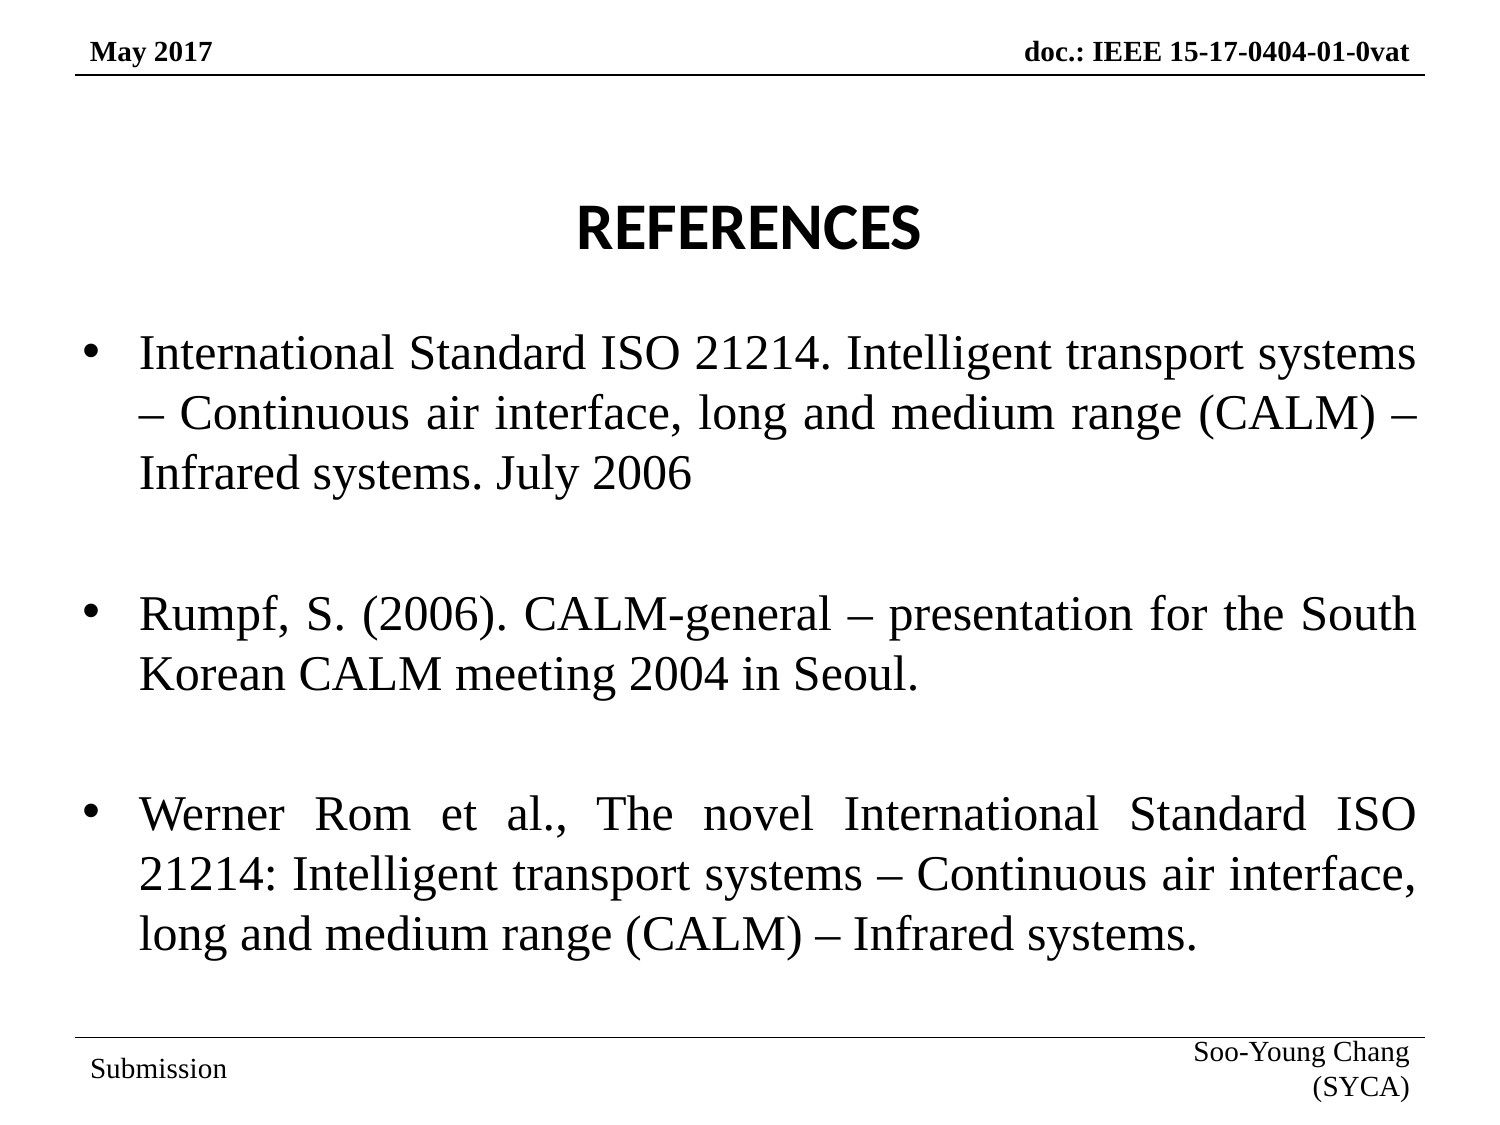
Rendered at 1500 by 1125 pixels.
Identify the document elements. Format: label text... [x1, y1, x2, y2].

title REFERENCES [75, 162, 1425, 283]
list International Standard ISO 21214. Intelligent transport systems – Continuous air interface, long and medium range (CALM) – Infrared systems. July 2006 Rumpf, S. (2006). CALM-general – presentation for the South Korean CALM meeting 2004 in Seoul. Werner Rom et al., The novel International Standard ISO 21214: Intelligent transport systems – Continuous air interface, long and medium range (CALM) – Infrared systems. [67, 312, 1433, 593]
